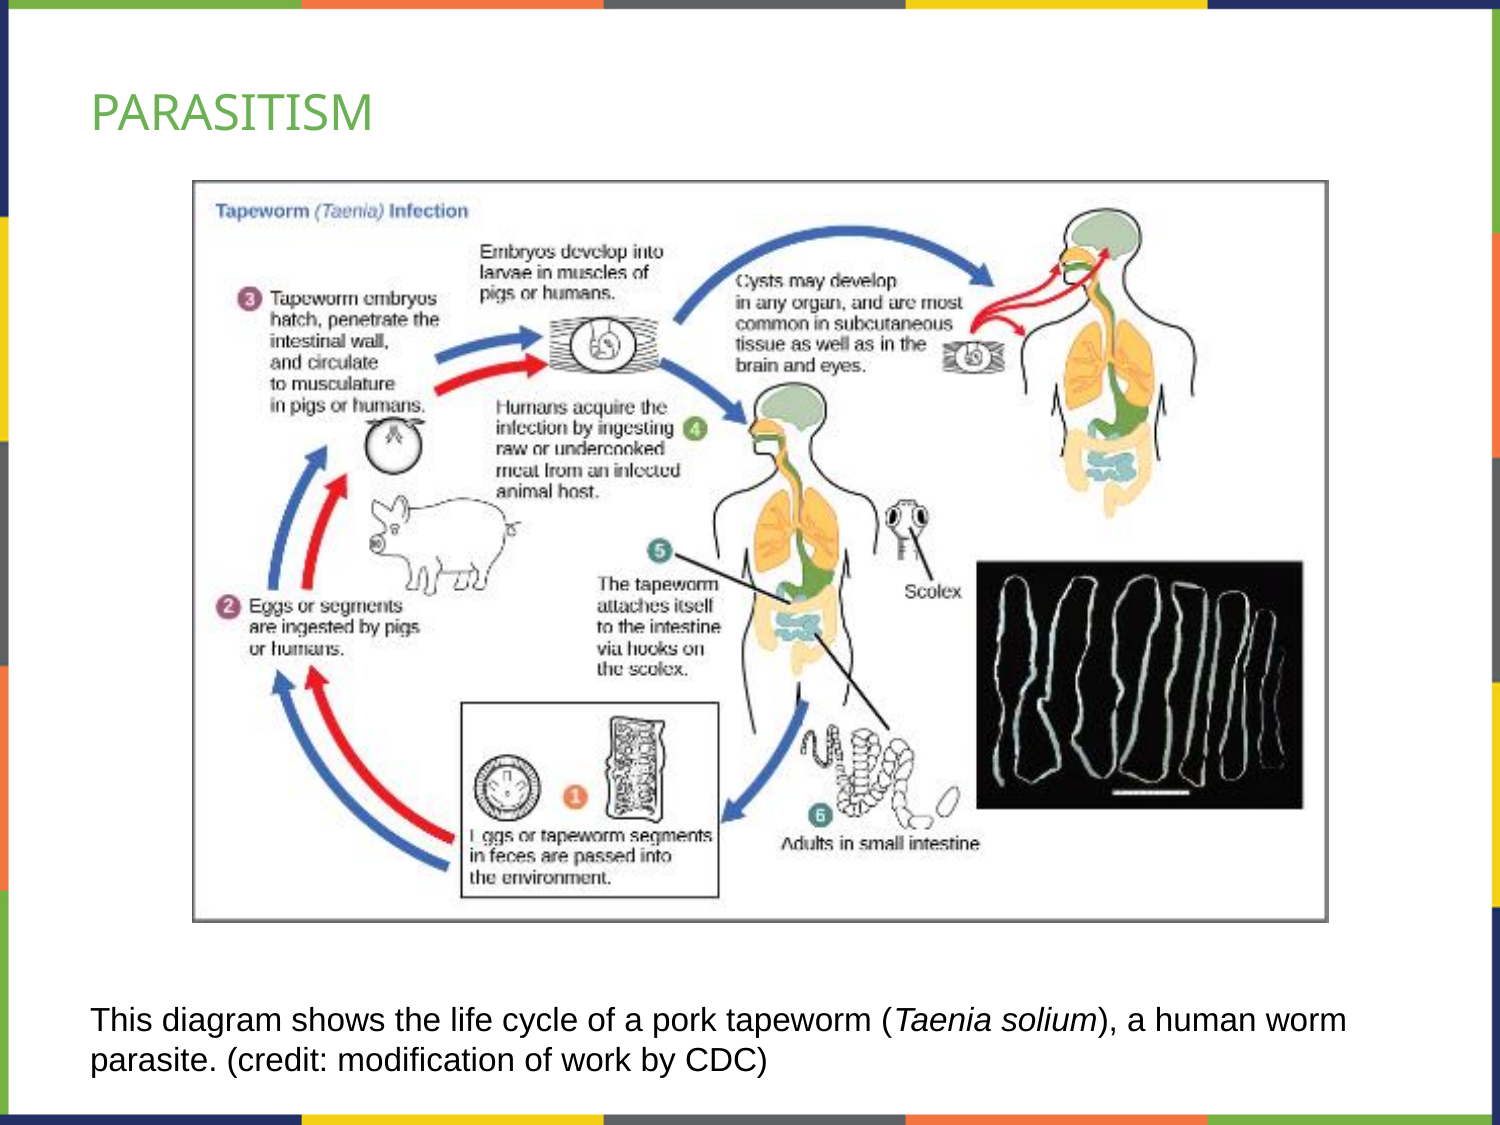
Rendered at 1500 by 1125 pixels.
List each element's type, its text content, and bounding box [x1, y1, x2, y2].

picture [0, 0, 1500, 1125]
title PARASITISM [75, 39, 1398, 148]
list This diagram shows the life cycle of a pork tapeworm (Taenia solium), a human worm parasite. (credit: modification of work by CDC) [75, 990, 1398, 1125]
